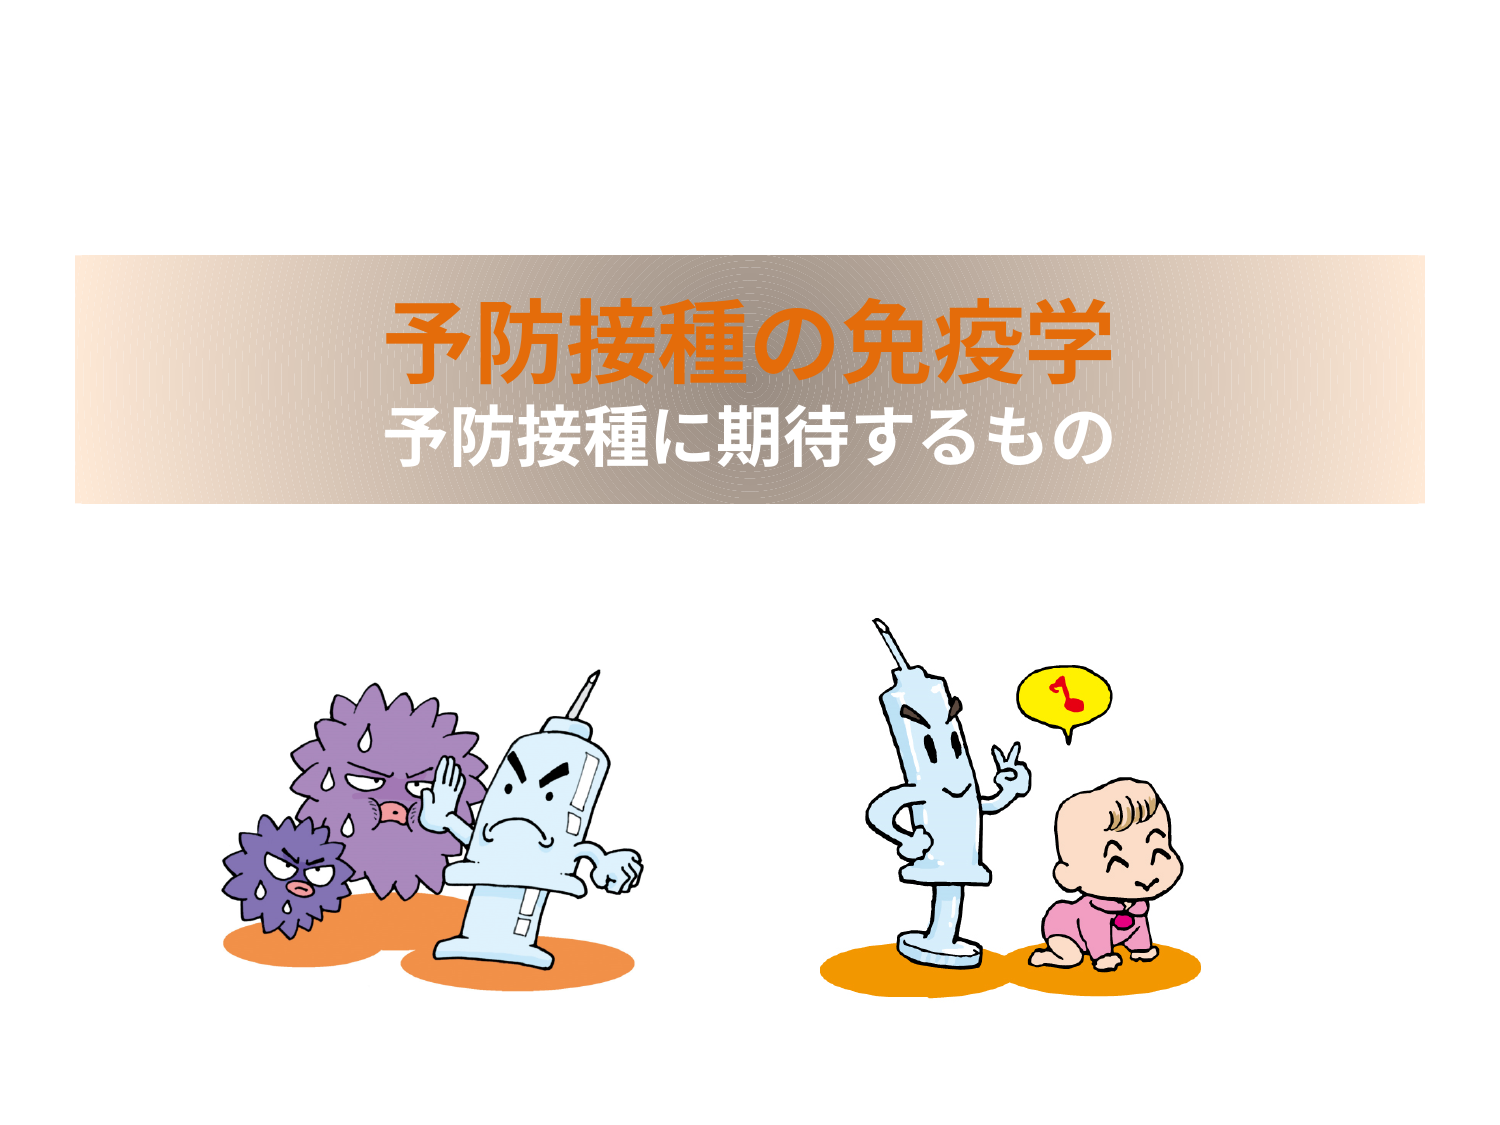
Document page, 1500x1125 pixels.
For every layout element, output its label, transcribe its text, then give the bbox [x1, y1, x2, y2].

picture [820, 618, 1201, 1014]
title 予防接種の免疫学 予防接種に期待するもの [75, 255, 1425, 504]
picture [203, 656, 656, 1014]
